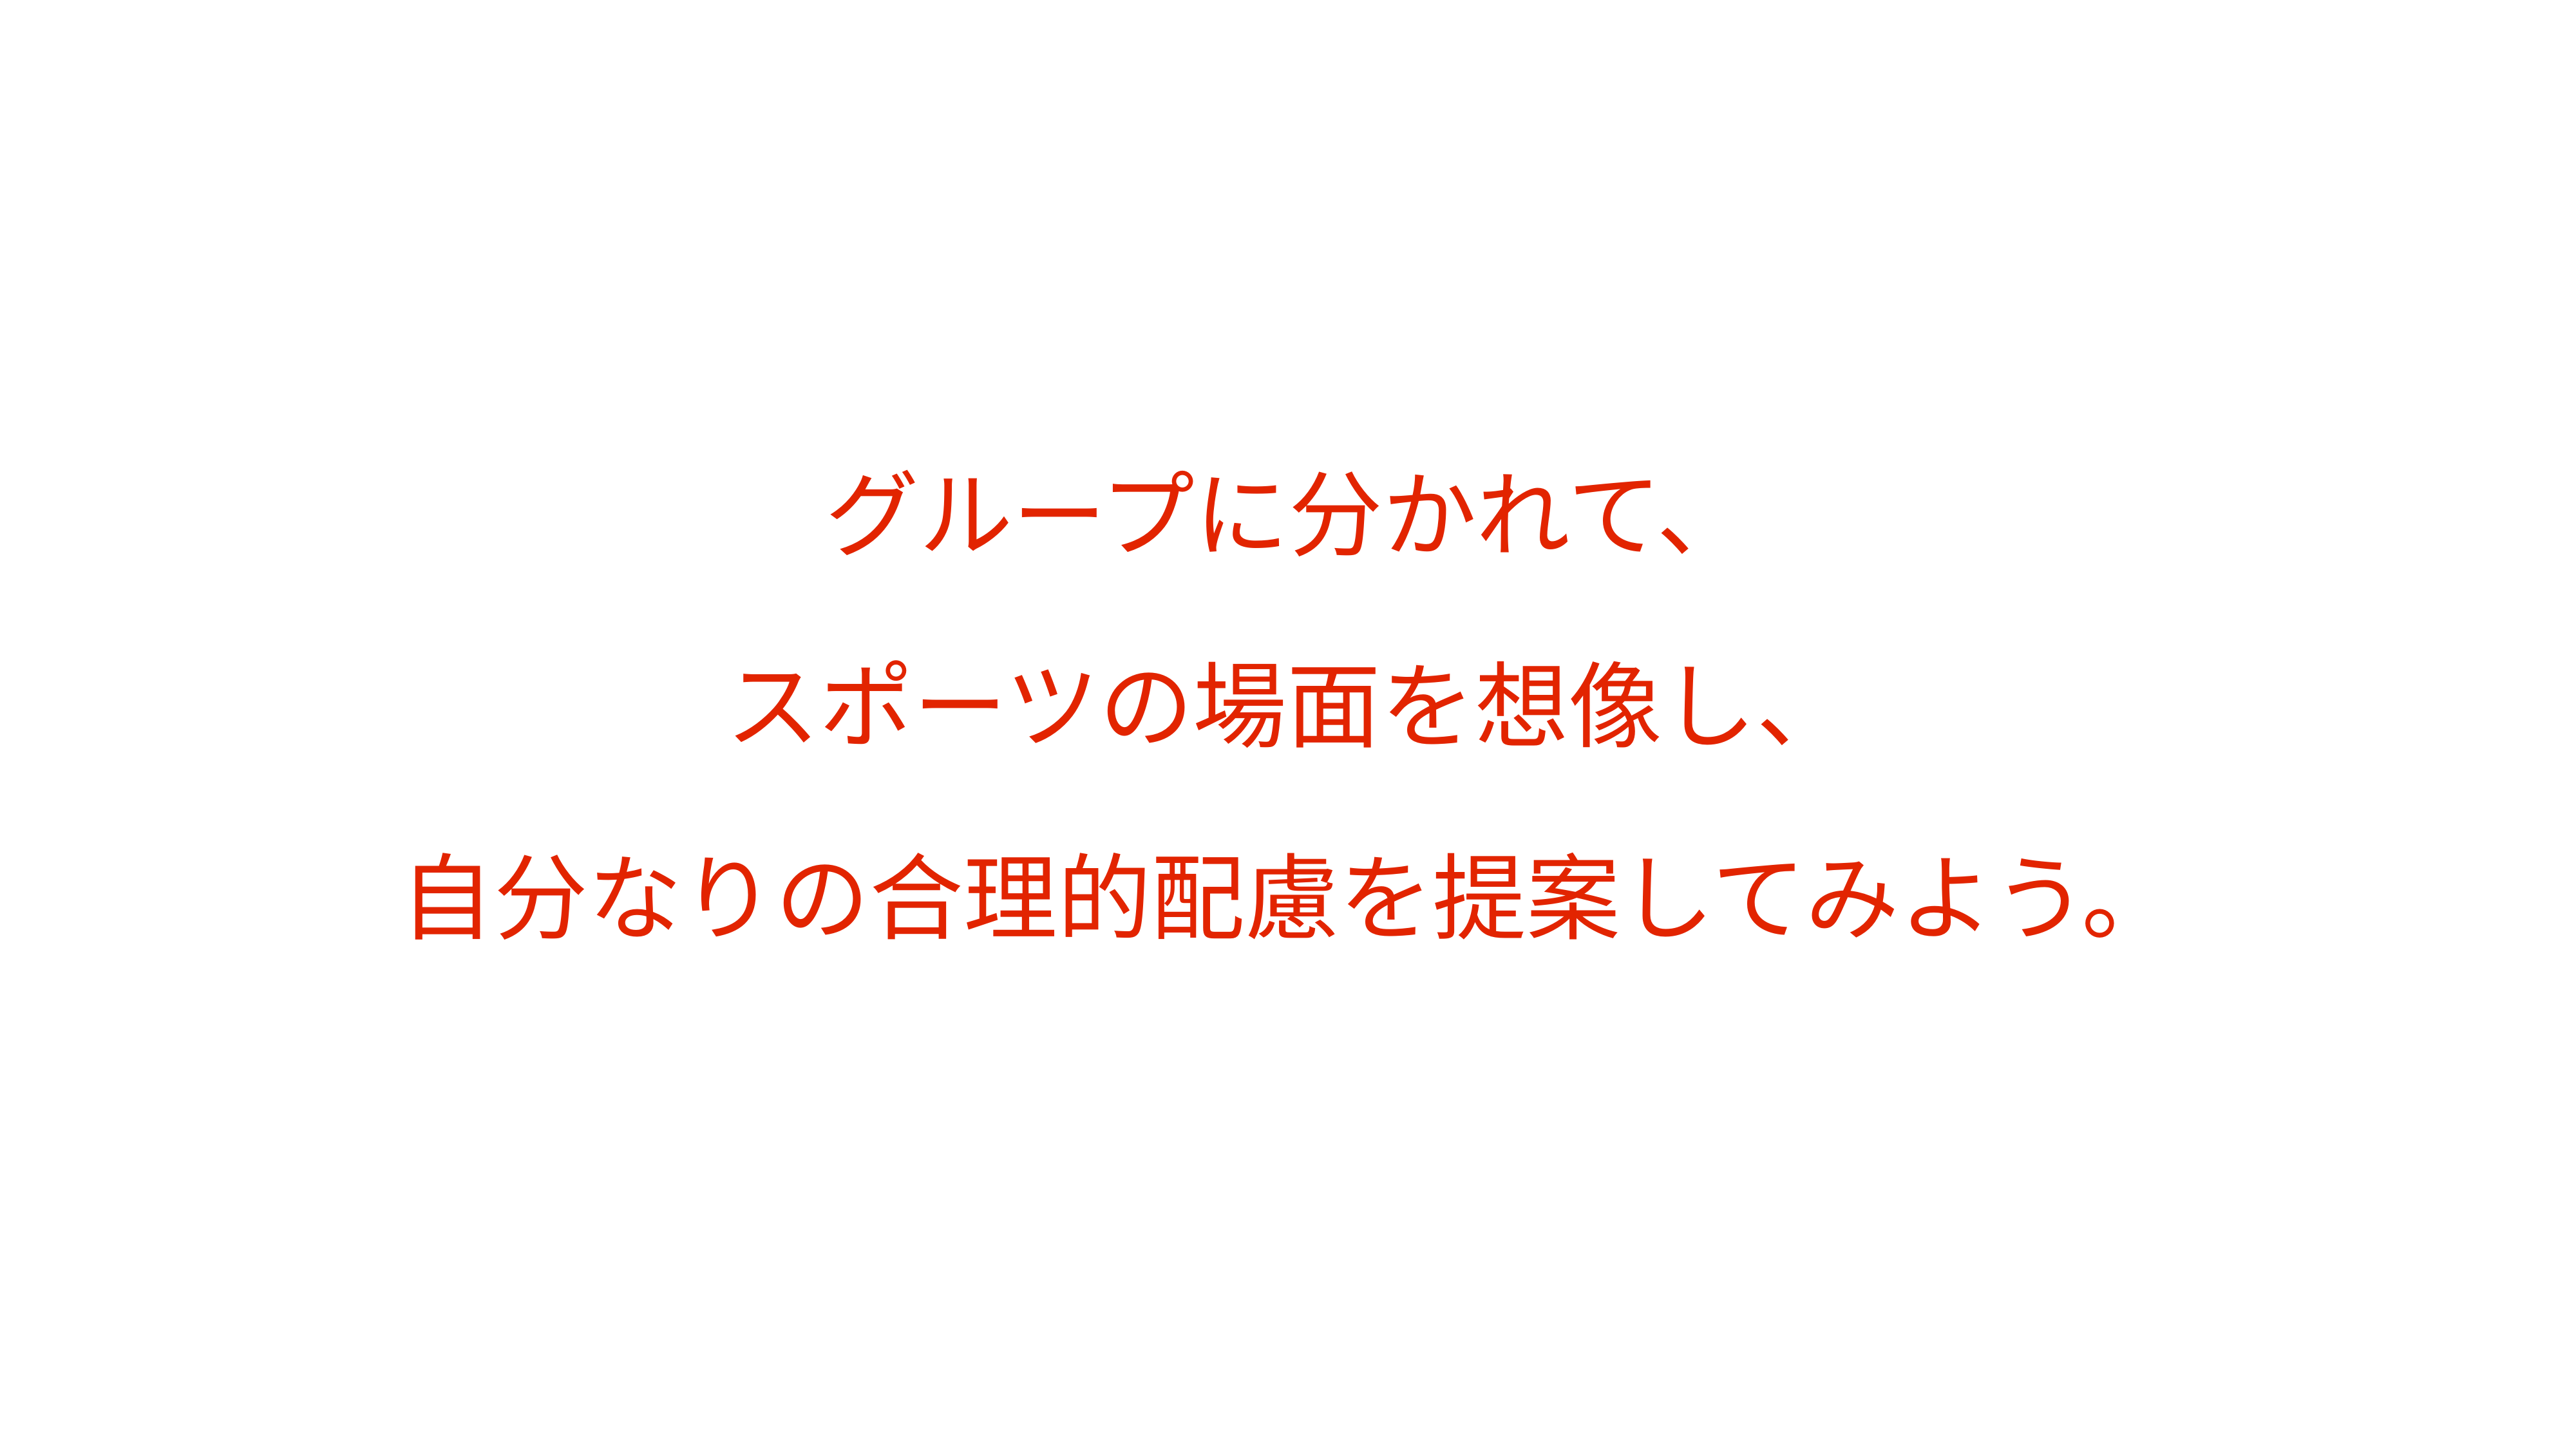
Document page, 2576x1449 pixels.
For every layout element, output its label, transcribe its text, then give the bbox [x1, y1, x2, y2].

list グループに分かれて、 スポーツの場面を想像し、 自分なりの合理的配慮を提案してみよう。 [176, 449, 2400, 1000]
